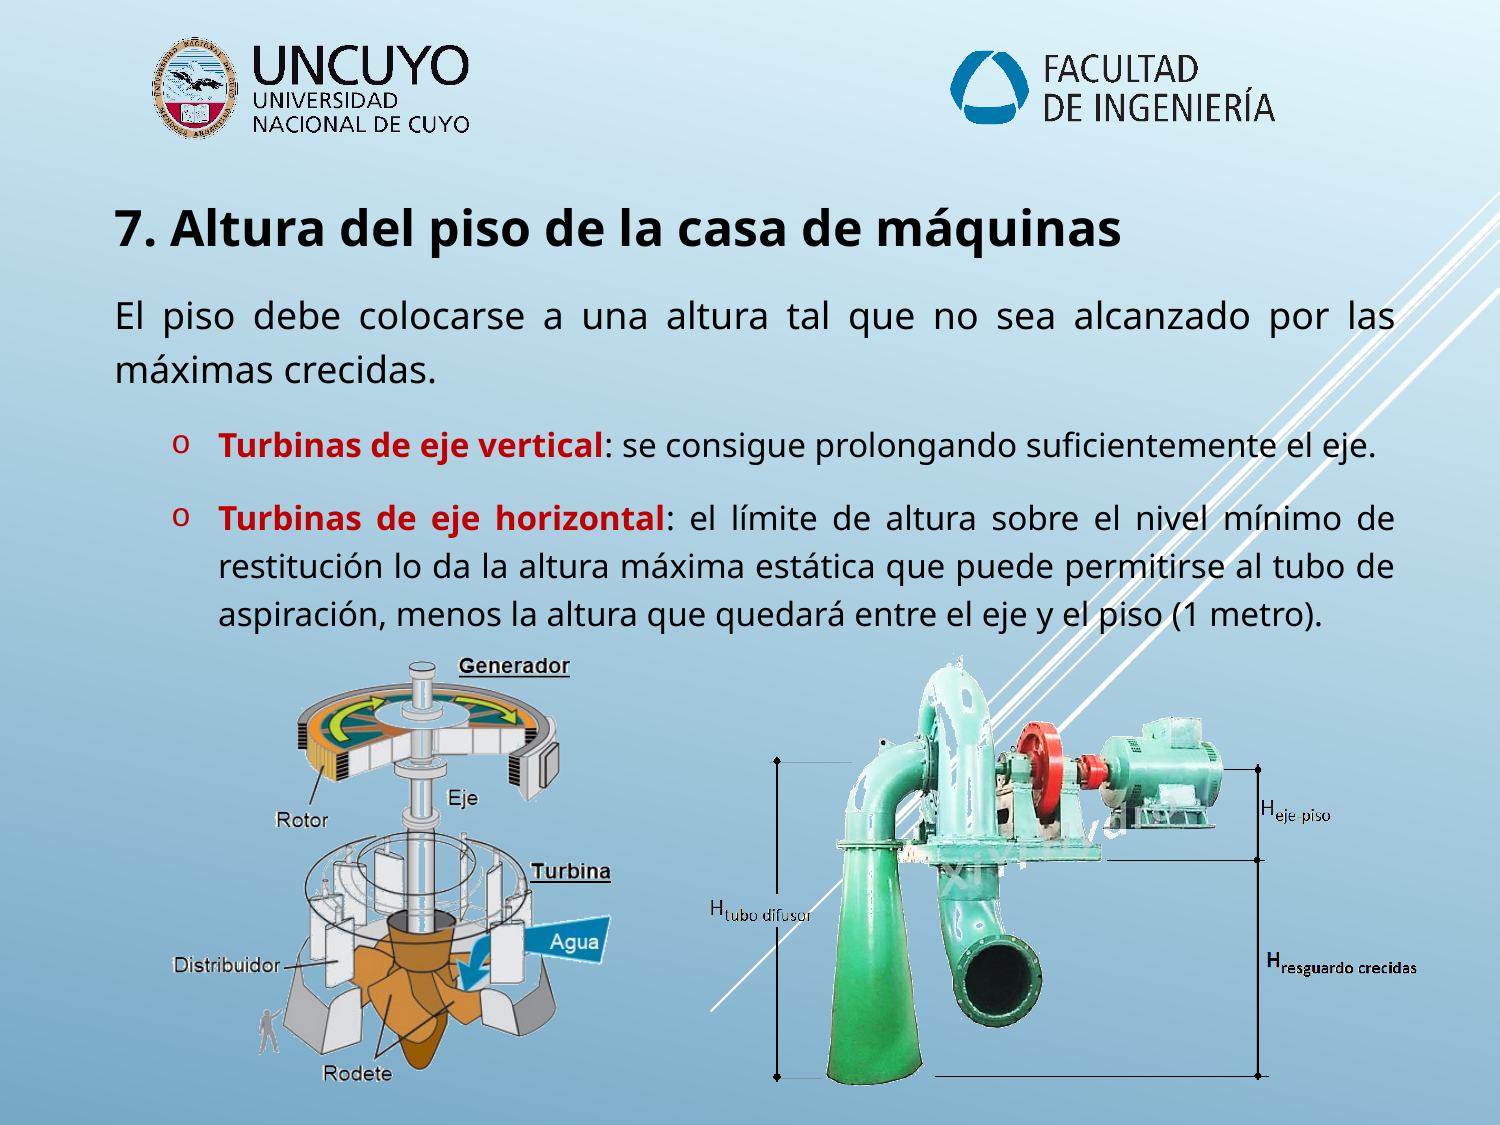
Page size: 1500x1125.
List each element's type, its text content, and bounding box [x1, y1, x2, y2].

text_box El piso debe colocarse a una altura tal que no sea alcanzado por las máximas crecidas. Turbinas de eje vertical: se consigue prolongando suficientemente el eje. Turbinas de eje horizontal: el límite de altura sobre el nivel mínimo de restitución lo da la altura máxima estática que puede permitirse al tubo de aspiración, menos la altura que quedará entre el eje y el piso (1 metro). [99, 276, 1412, 720]
picture [705, 651, 1436, 1113]
picture [945, 42, 1280, 134]
title 7. Altura del piso de la casa de máquinas [99, 176, 1412, 276]
picture [168, 651, 618, 1092]
picture [145, 31, 475, 144]
